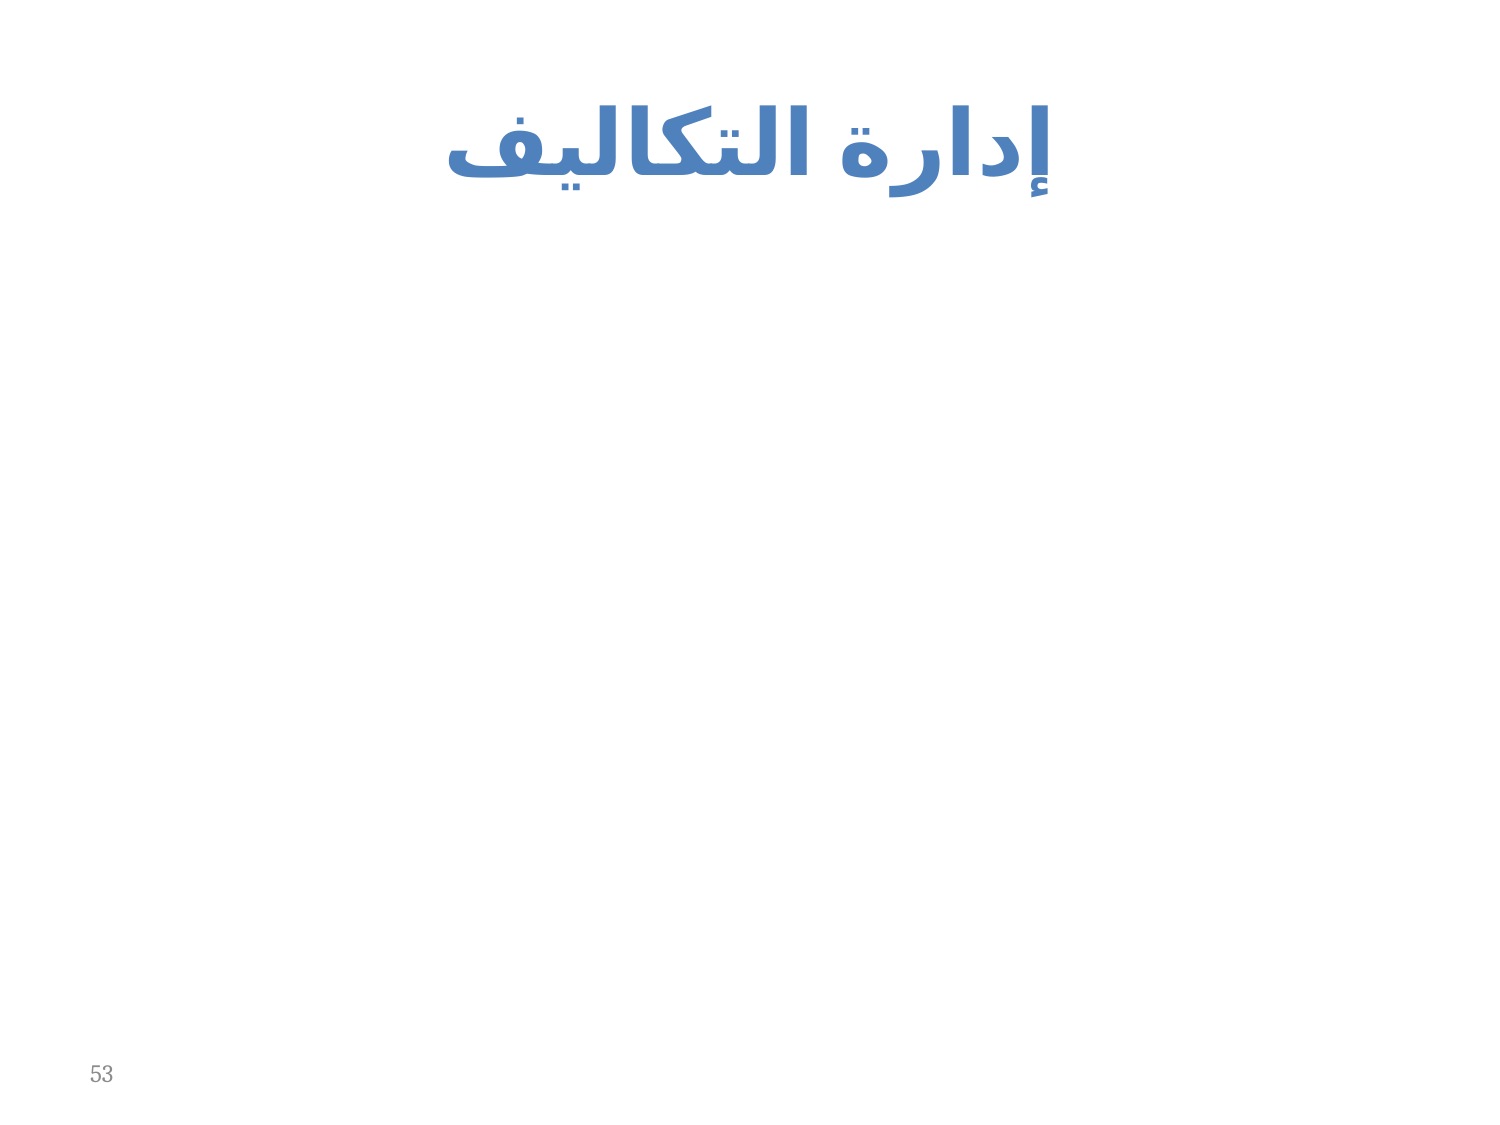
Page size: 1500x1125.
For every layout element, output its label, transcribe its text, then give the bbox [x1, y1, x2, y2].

slide_number 53 [75, 1042, 425, 1103]
title إدارة التكاليف [75, 45, 1425, 233]
